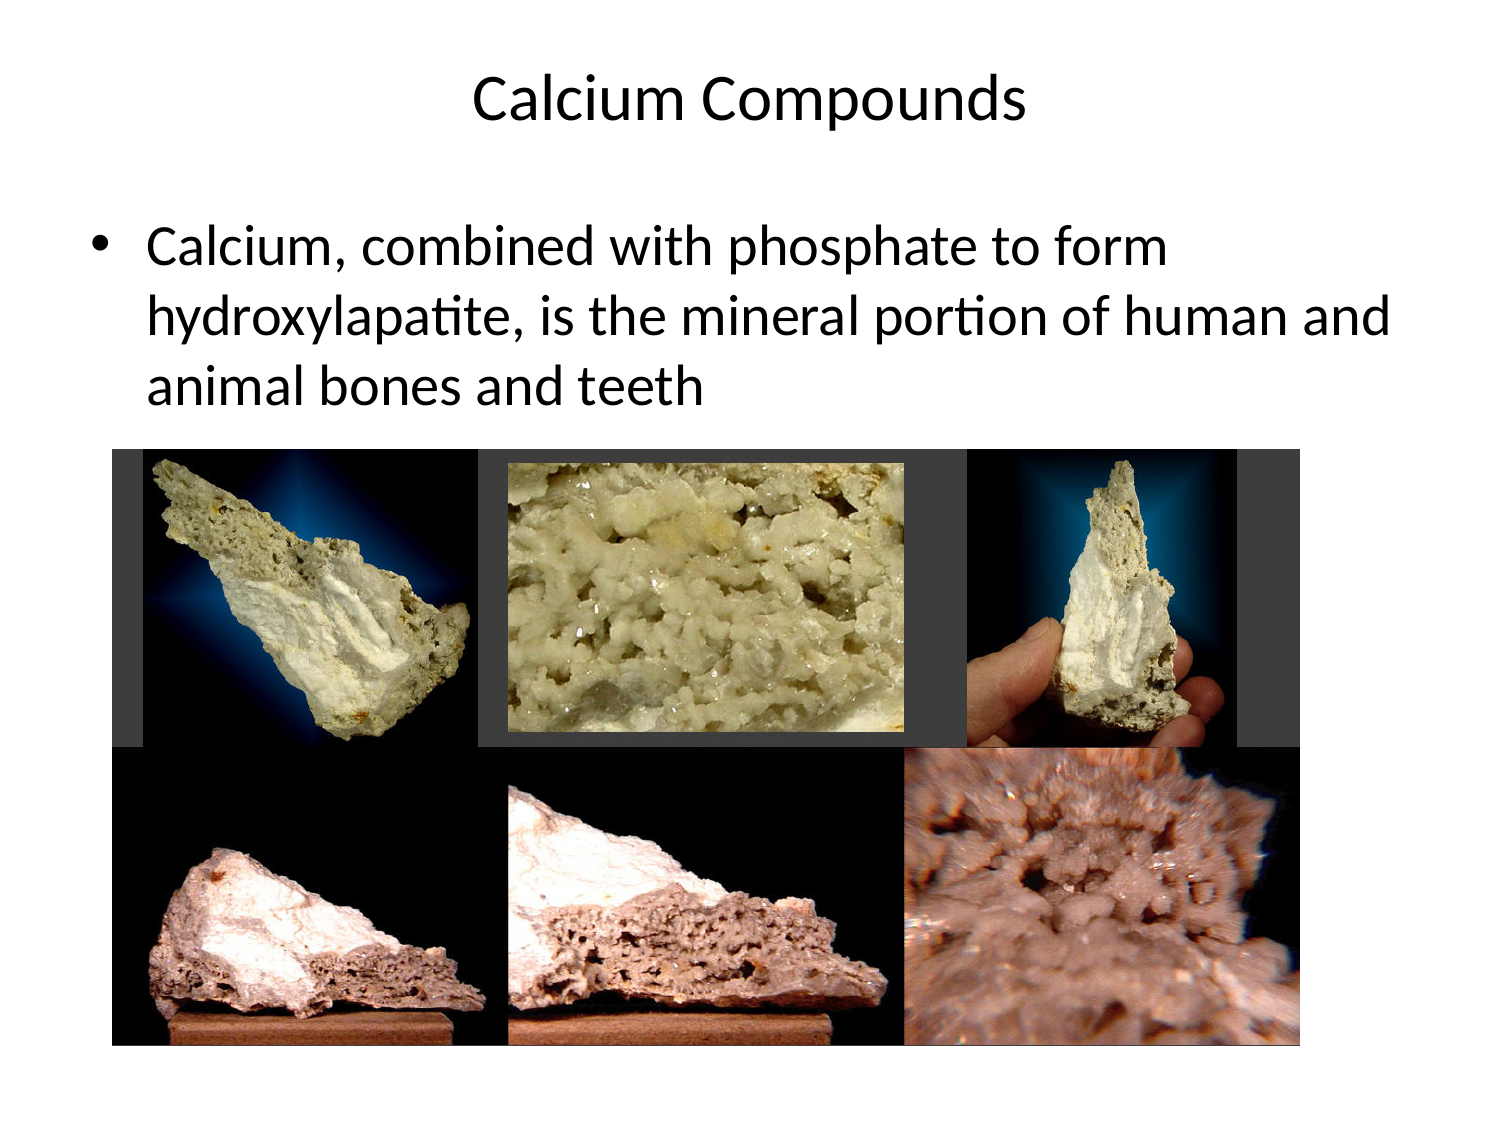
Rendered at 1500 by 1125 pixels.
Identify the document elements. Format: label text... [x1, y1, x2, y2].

list Calcium, combined with phosphate to form hydroxylapatite, is the mineral portion of human and animal bones and teeth [75, 200, 1425, 1005]
title Calcium Compounds [75, 0, 1425, 188]
picture [112, 449, 1301, 1046]
